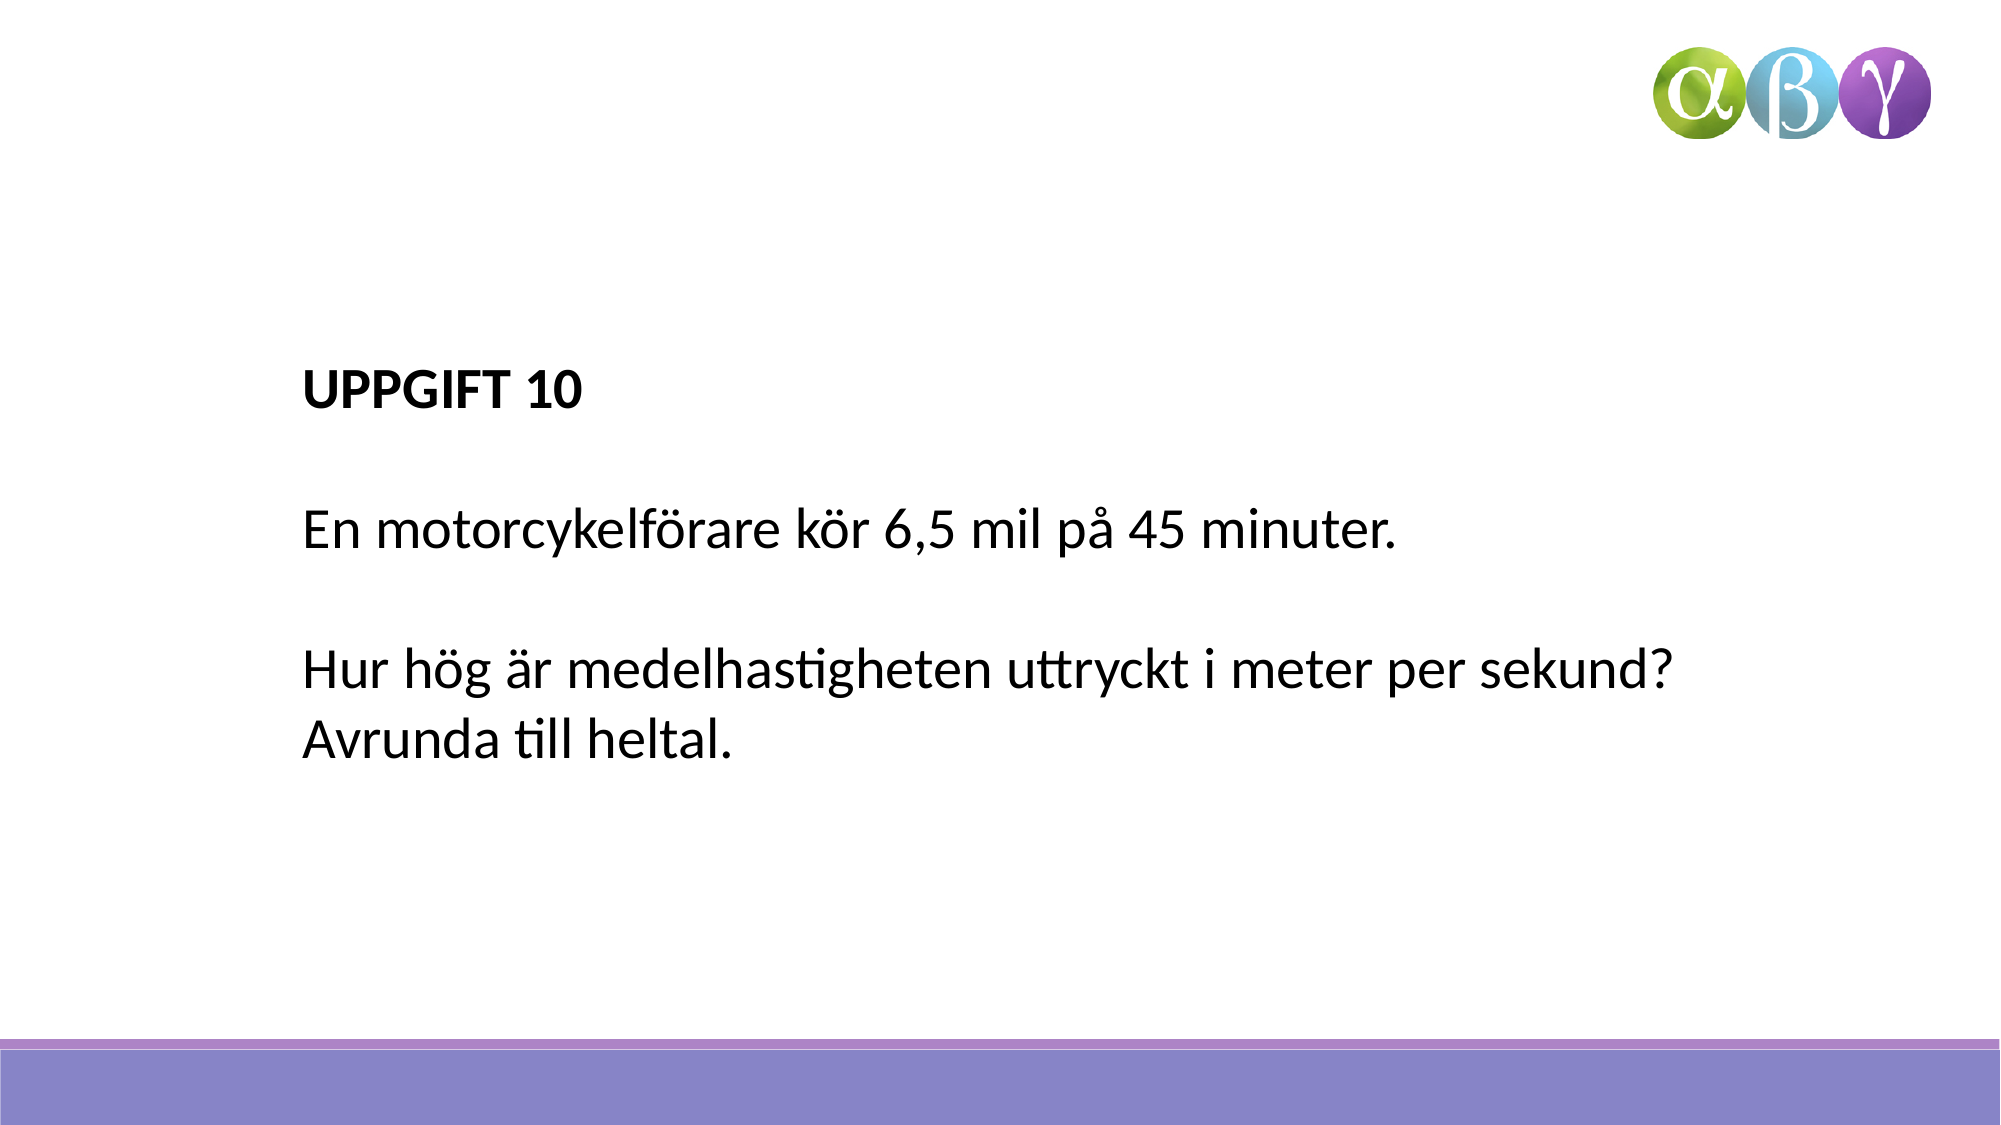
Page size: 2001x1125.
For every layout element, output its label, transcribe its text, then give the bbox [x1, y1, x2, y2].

text_box UPPGIFT 10 En motorcykelförare kör 6,5 mil på 45 minuter. Hur hög är medelhastigheten uttryckt i meter per sekund? Avrunda till heltal. [288, 342, 1712, 778]
picture [1652, 46, 1932, 140]
